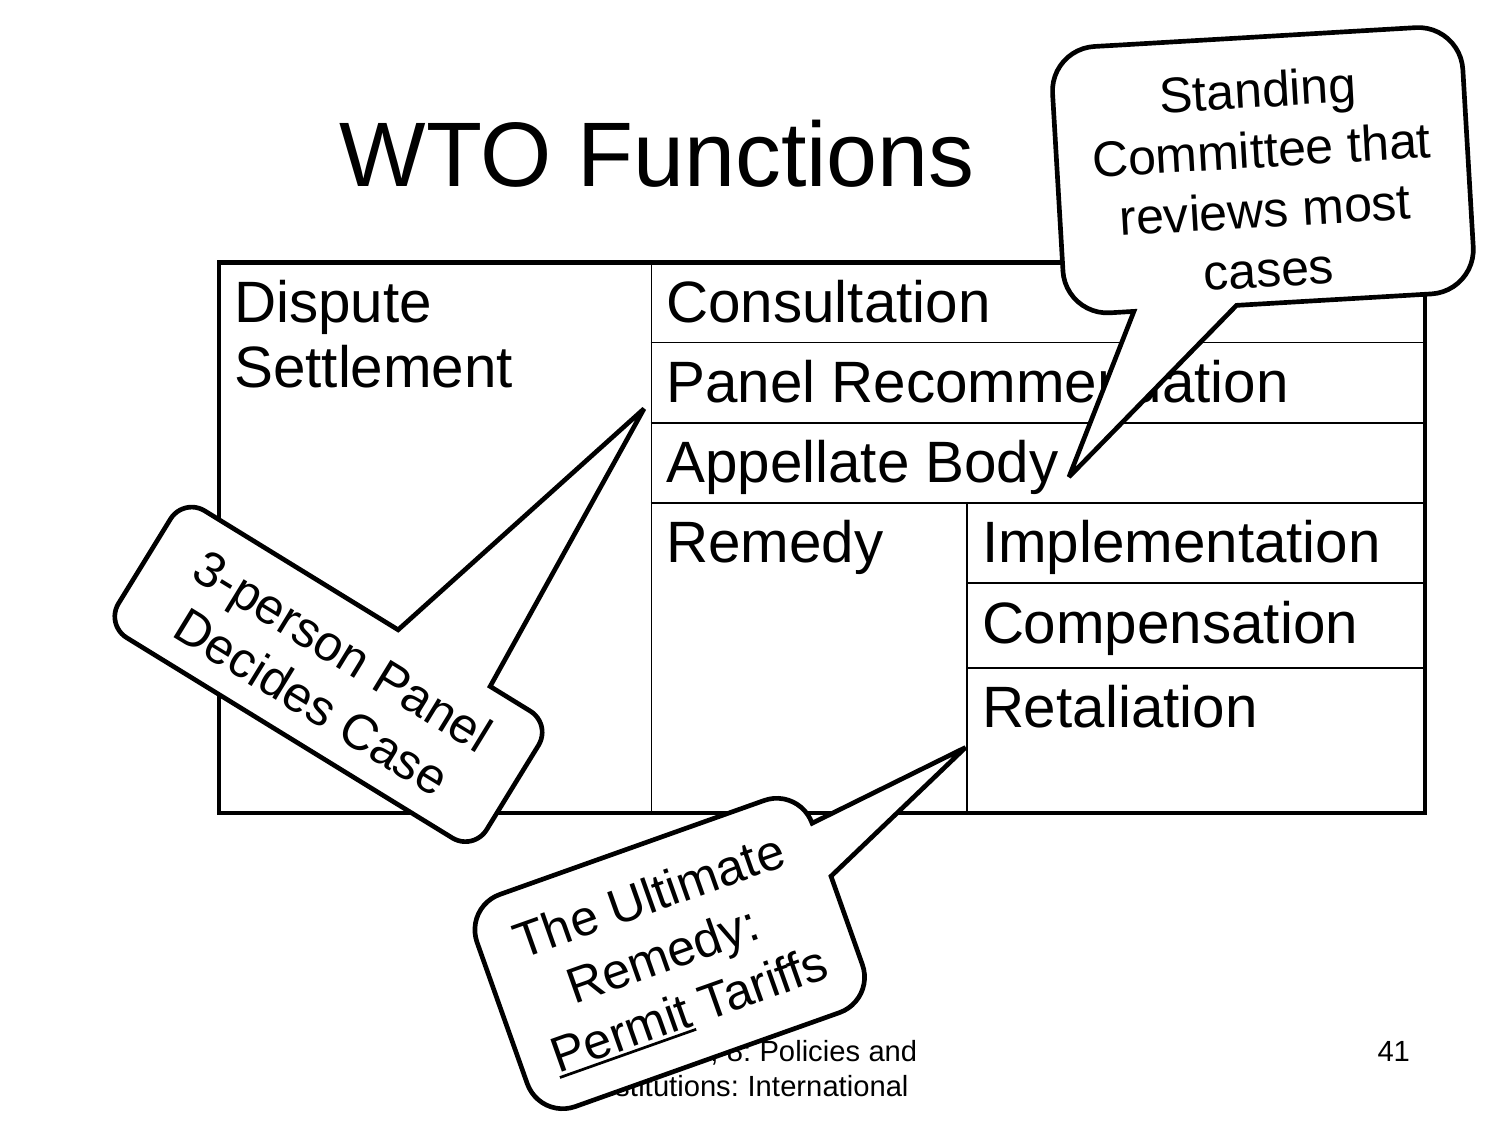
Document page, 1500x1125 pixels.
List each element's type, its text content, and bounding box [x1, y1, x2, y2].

table_cell Panel Recommendation [652, 343, 1121, 422]
table_cell Compensation [968, 584, 1423, 667]
table_header Consultation [652, 265, 1133, 342]
table_cell Implementation [968, 504, 1423, 582]
text_box 3-person Panel Decides Case [114, 408, 644, 842]
table_cell Retaliation [968, 669, 1423, 811]
slide_number 41 [1074, 1024, 1426, 1103]
footer Classes 7, 8: Policies and Institutions: International [589, 1024, 988, 1103]
table_cell Panel Recommendation [1124, 343, 1423, 422]
table_header Consultation [1202, 295, 1423, 342]
text_box Standing Committee that reviews most cases [1061, 27, 1474, 477]
table_cell Remedy [652, 504, 966, 811]
table_header Dispute Settlement [221, 265, 651, 811]
text_box The Ultimate Remedy: Permit Tariffs [474, 747, 966, 1109]
title WTO Functions [242, 55, 1073, 244]
footer Classes 7, 8: Policies and Institutions: International [512, 1044, 541, 1103]
table_cell Appellate Body [652, 424, 1423, 502]
